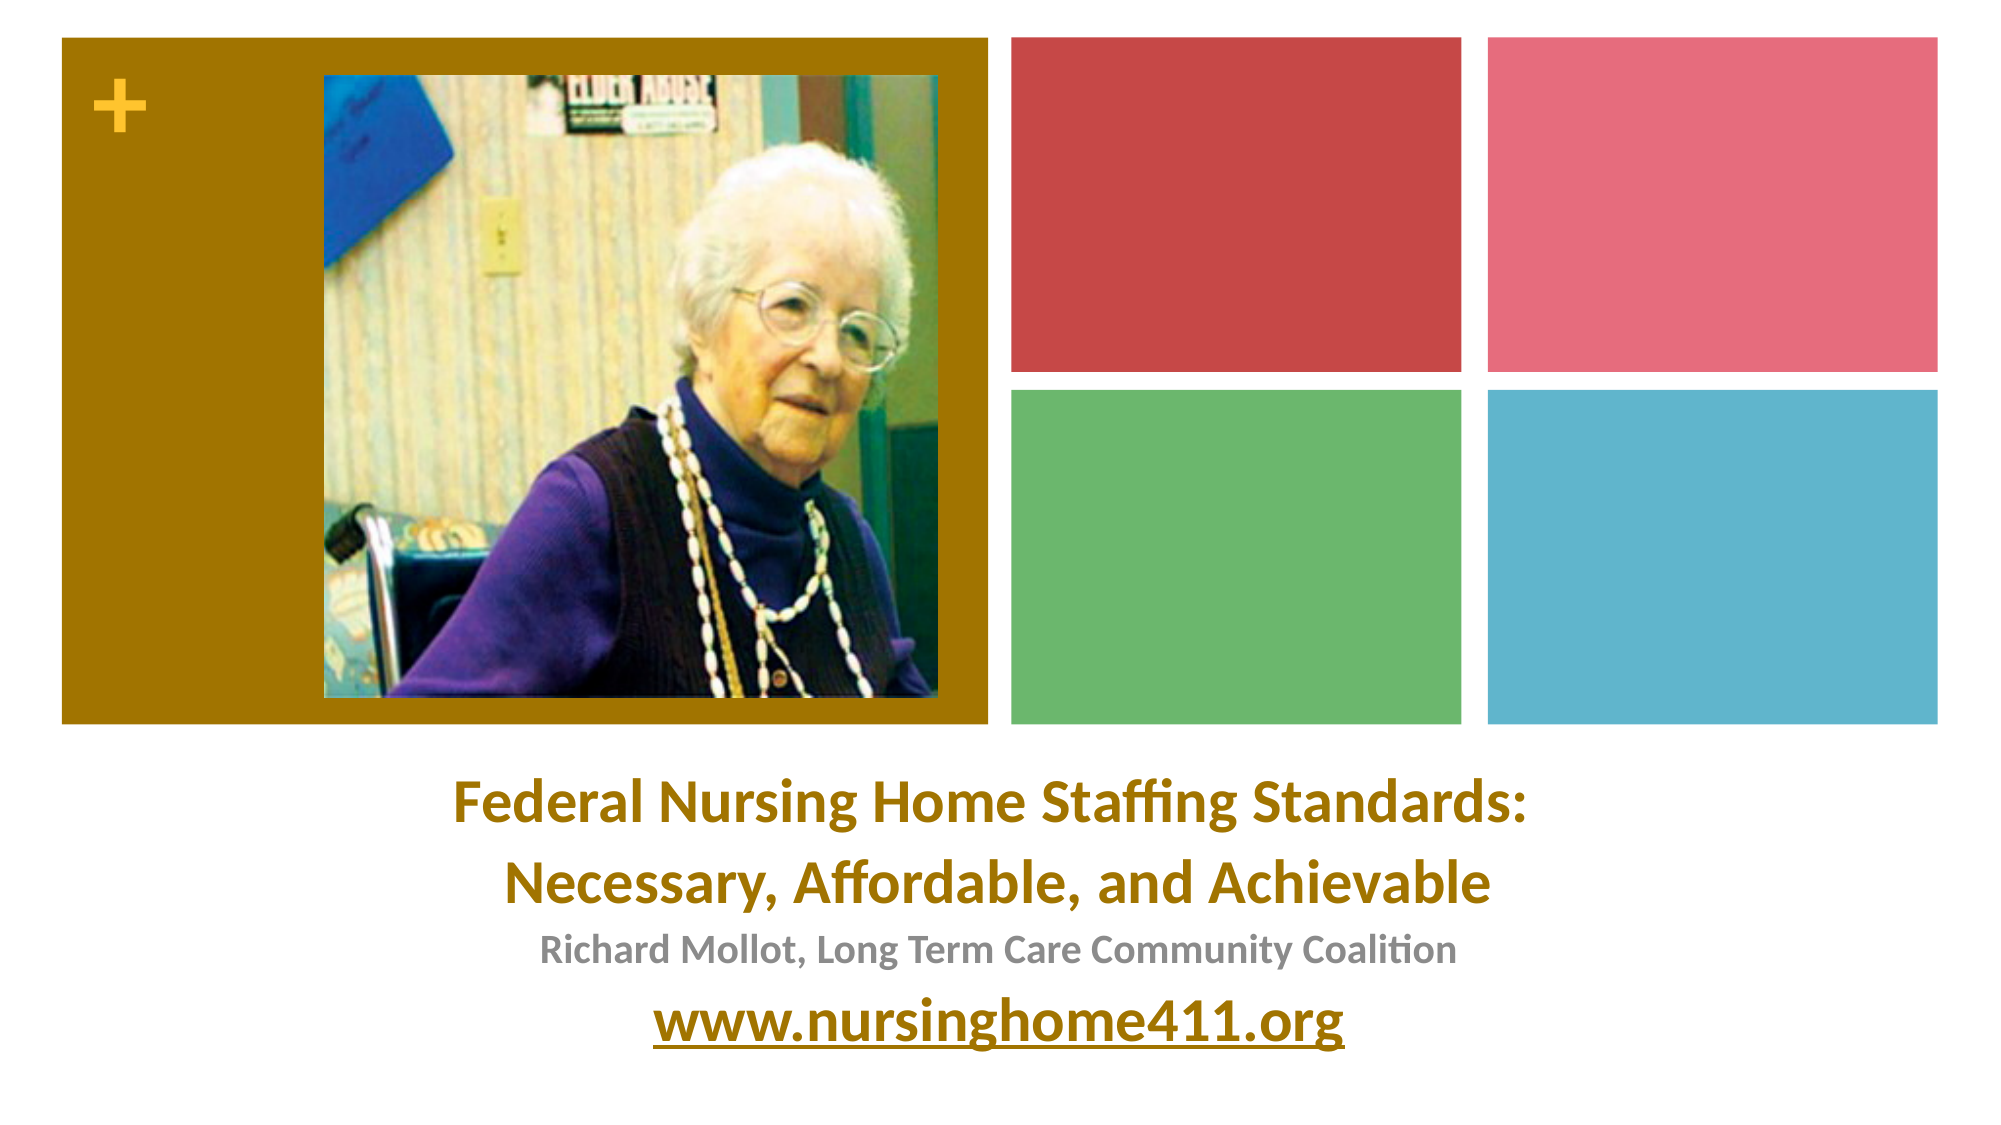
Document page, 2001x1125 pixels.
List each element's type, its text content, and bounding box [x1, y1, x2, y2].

picture [324, 75, 938, 699]
picture [324, 75, 335, 90]
subtitle Federal Nursing Home Staffing Standards: Necessary, Affordable, and Achievable Richard Mollot, Long Term Care Community Coalition www.nursinghome411.org [286, 752, 1712, 1088]
picture [324, 100, 330, 112]
